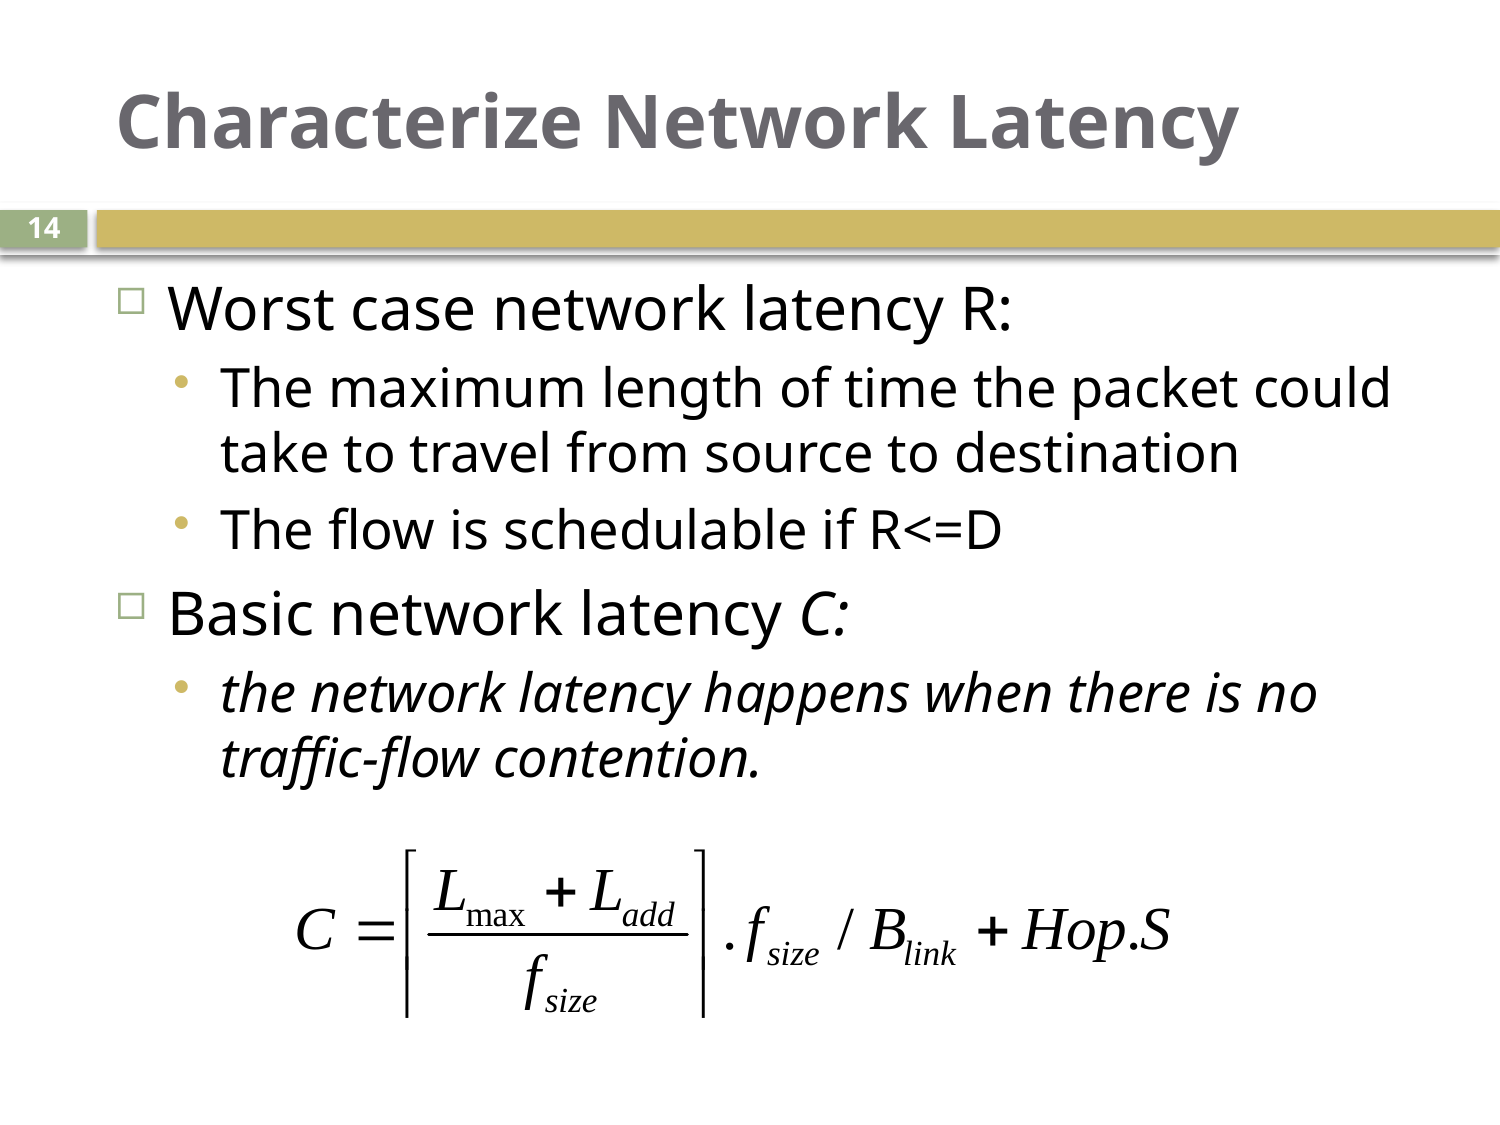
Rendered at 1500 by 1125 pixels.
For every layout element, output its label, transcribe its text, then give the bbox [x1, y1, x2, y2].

title Characterize Network Latency [100, 37, 1438, 200]
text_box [287, 837, 1188, 1031]
slide_number 14 [0, 208, 88, 249]
list Worst case network latency R: The maximum length of time the packet could take to travel from source to destination The flow is schedulable if R<=D Basic network latency C: the network latency happens when there is no traffic-flow contention. [100, 262, 1438, 1000]
